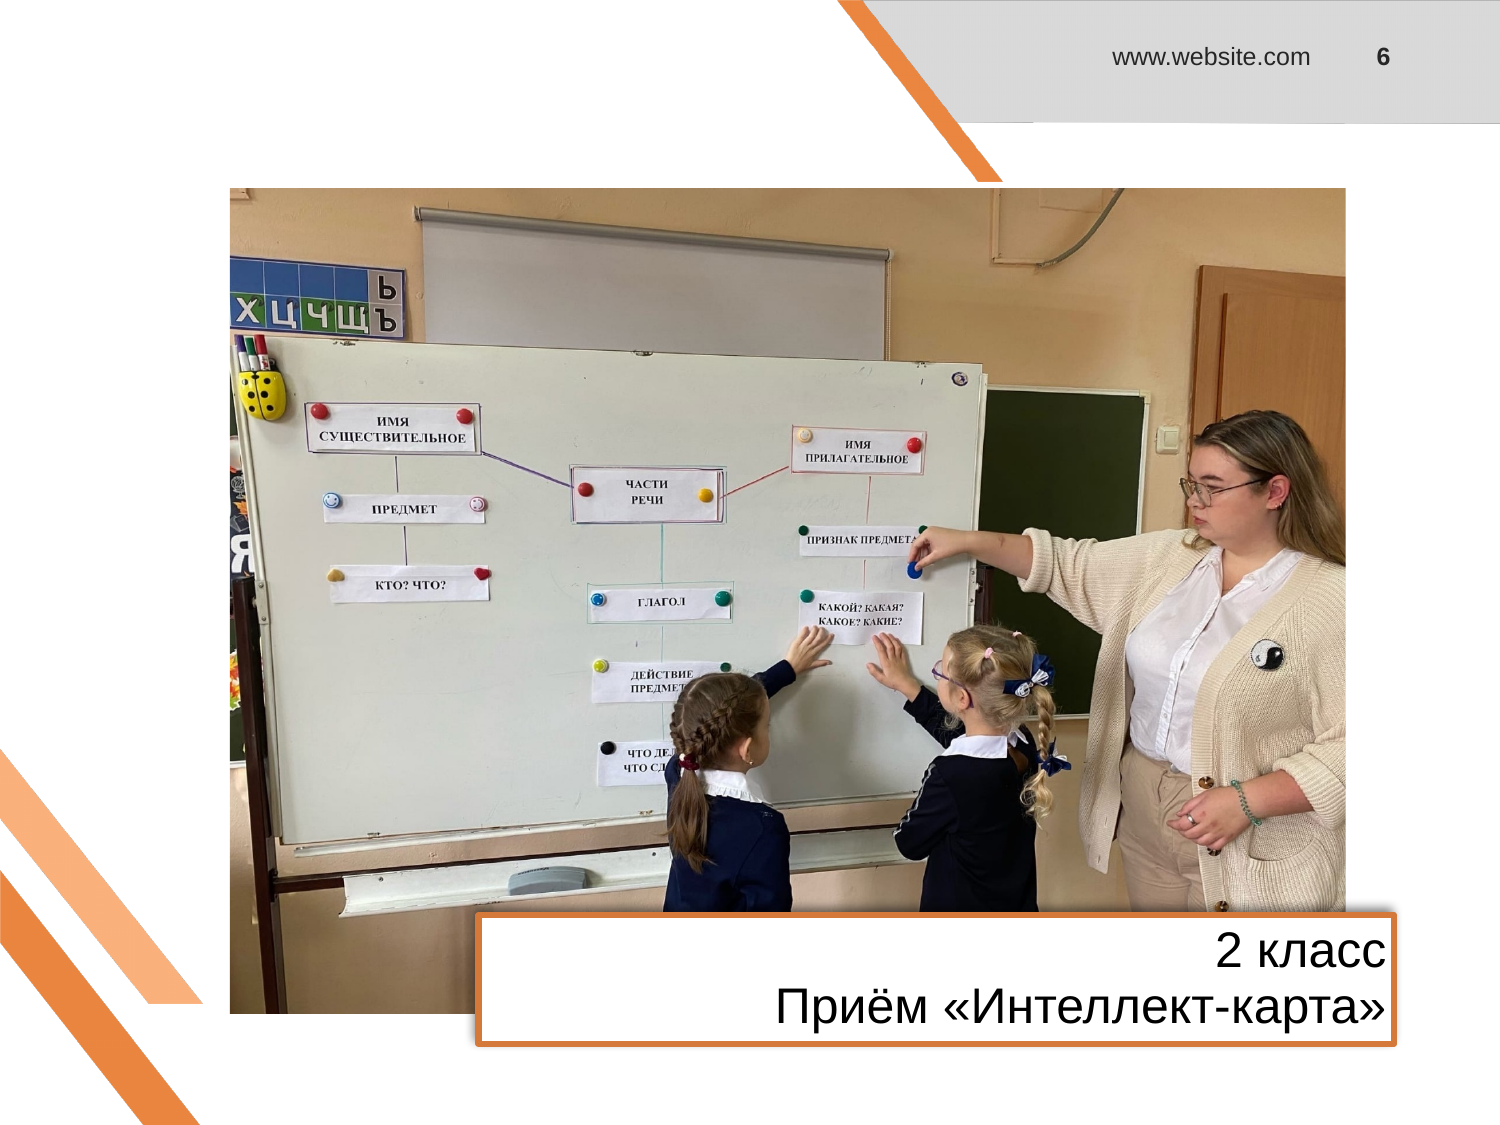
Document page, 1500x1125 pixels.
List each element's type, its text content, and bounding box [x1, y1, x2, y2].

slide_number 6 [1342, 28, 1425, 78]
picture [0, 745, 203, 1125]
footer www.website.com [963, 28, 1326, 78]
picture [837, 0, 1500, 160]
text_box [218, 160, 1406, 1072]
